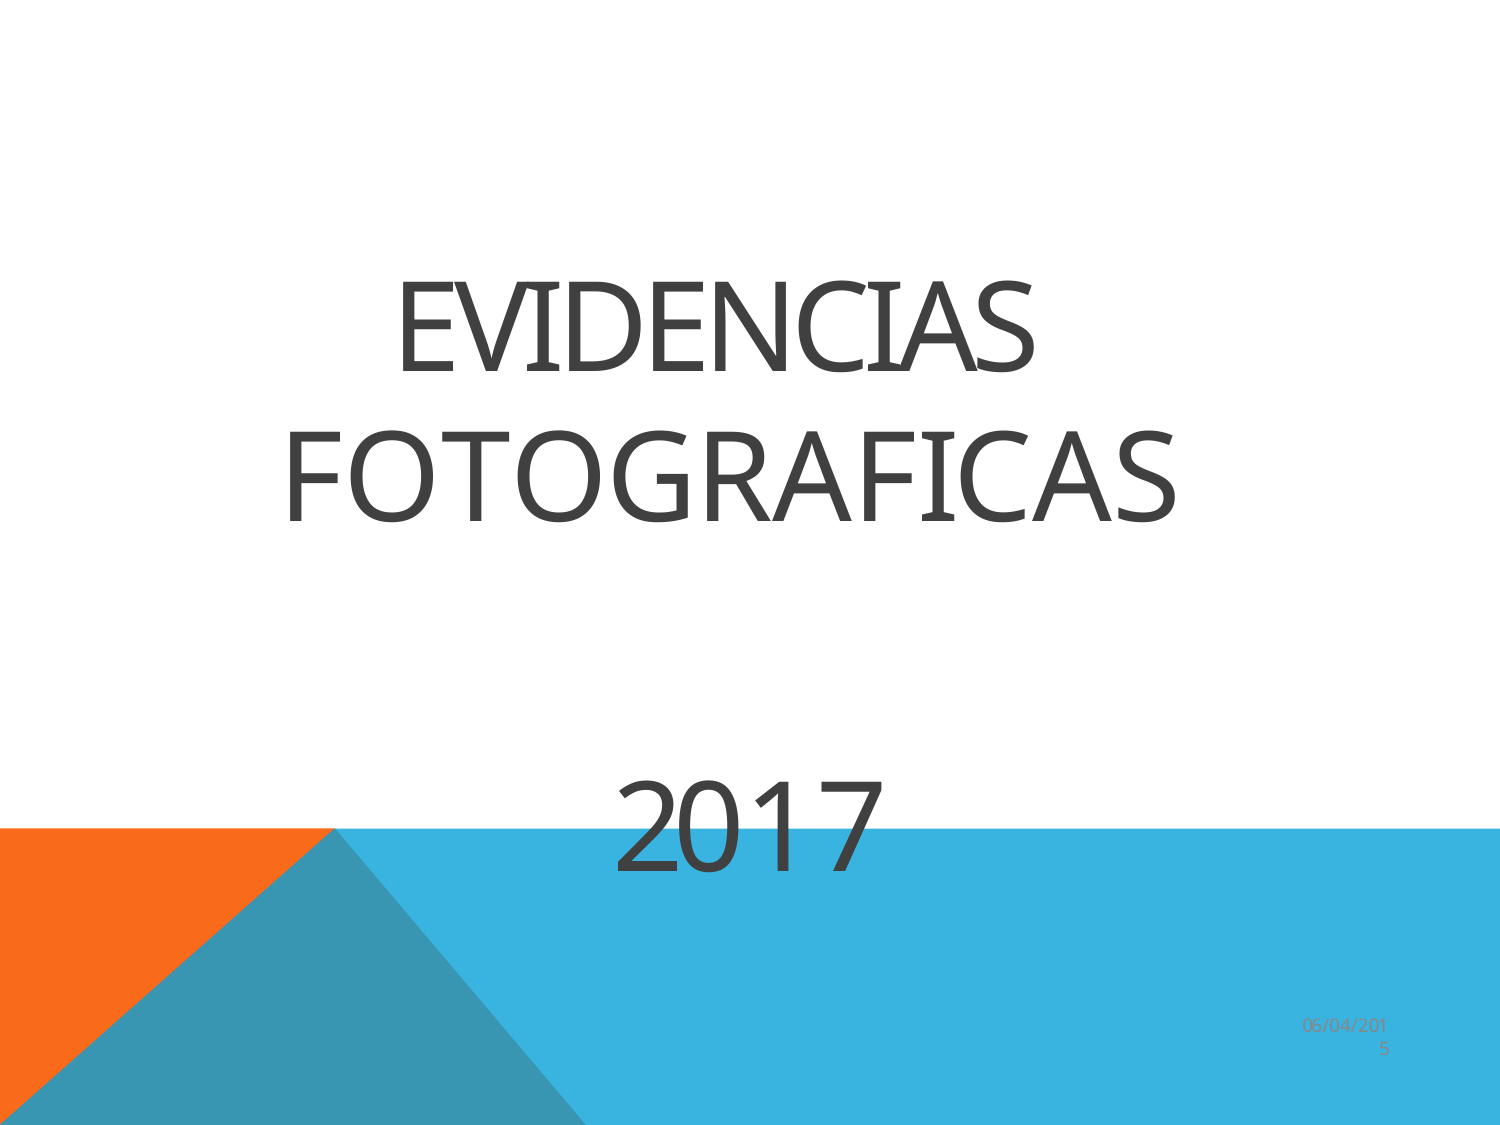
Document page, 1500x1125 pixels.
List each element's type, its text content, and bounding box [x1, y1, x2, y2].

text_box 06/04/201 5 [1295, 1011, 1391, 1059]
text_box 2017 [610, 744, 902, 897]
text_box EVIDENCIAS FOTOGRAFICAS [276, 244, 1234, 547]
